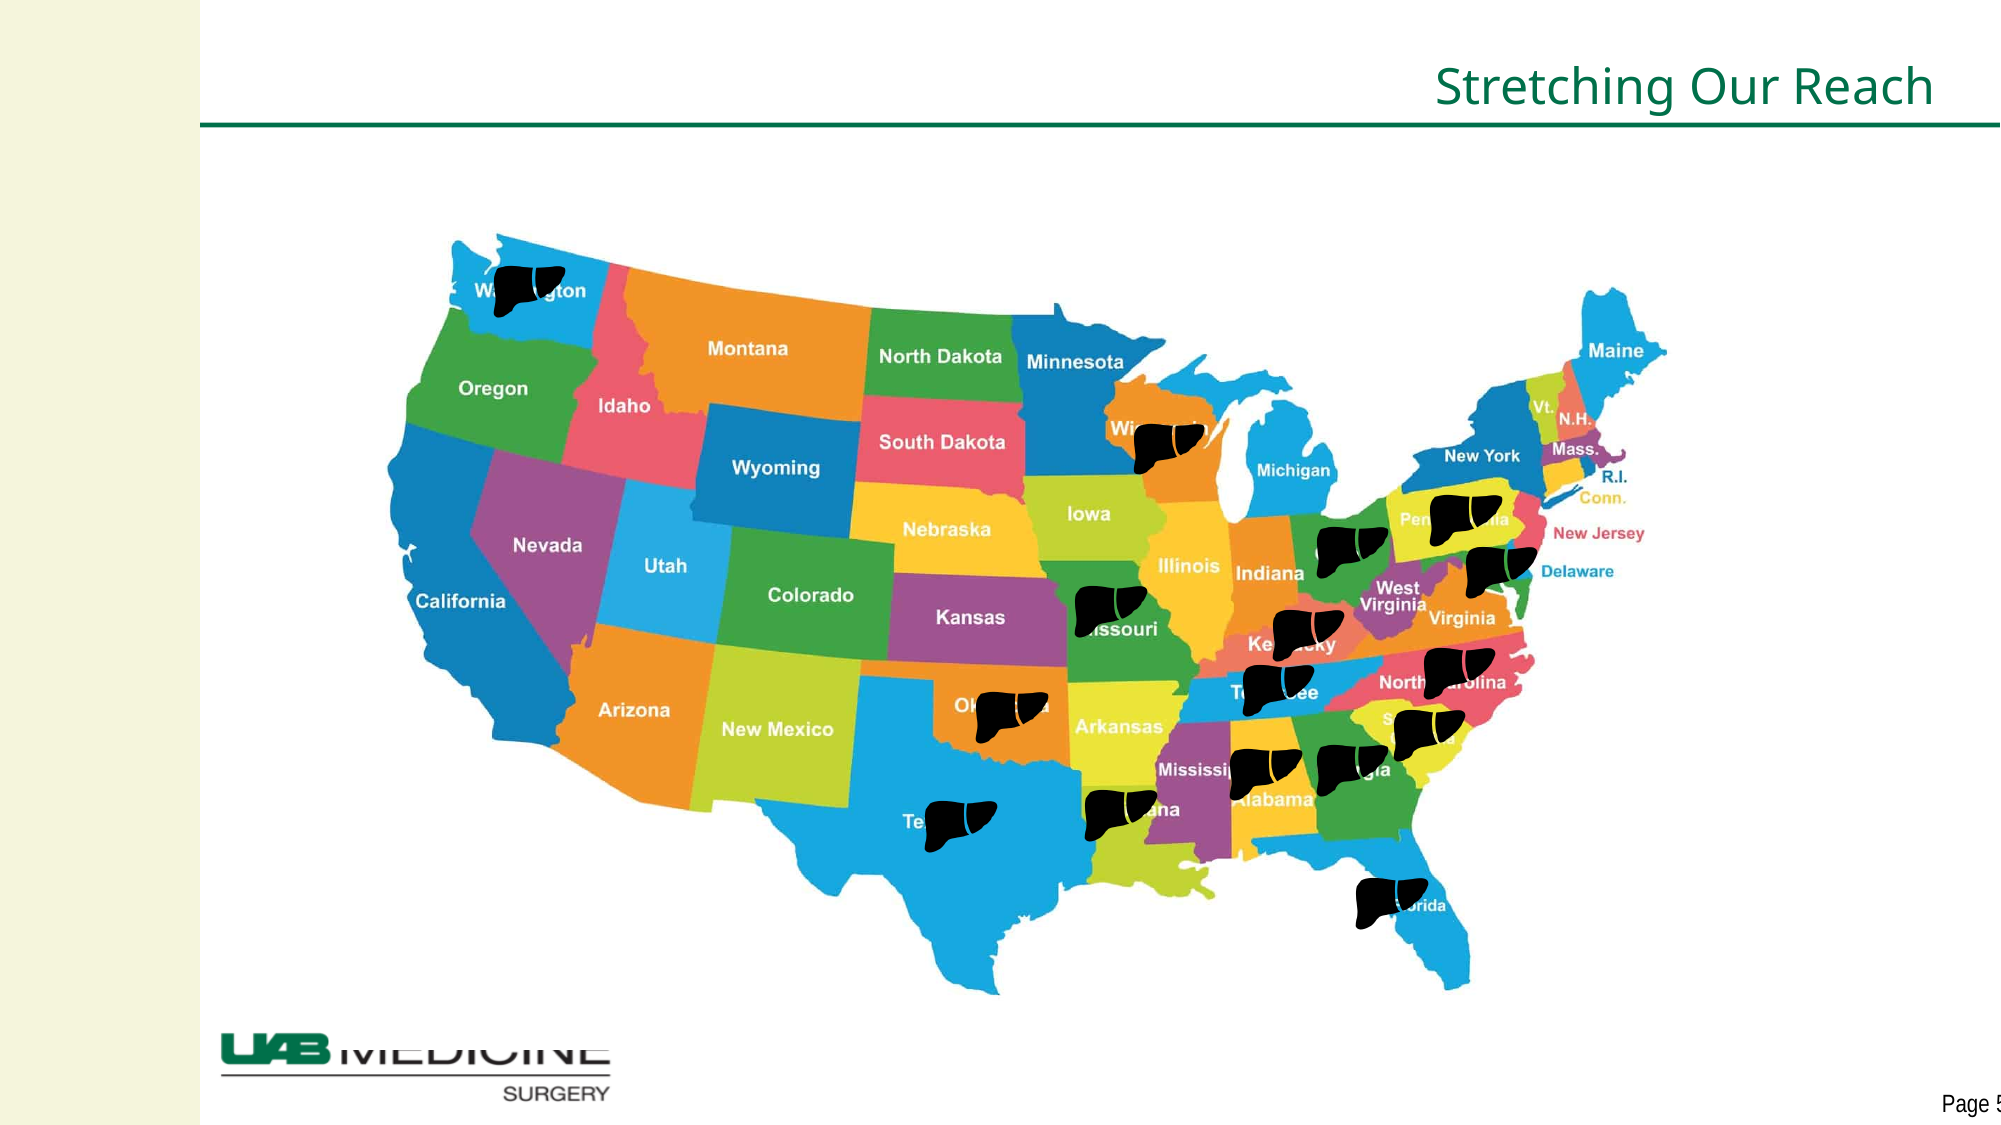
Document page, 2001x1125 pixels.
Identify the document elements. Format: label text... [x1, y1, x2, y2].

picture [214, 1024, 616, 1109]
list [329, 151, 1734, 1050]
picture [1208, 461, 1559, 830]
picture [903, 553, 1178, 883]
picture [1113, 391, 1225, 503]
picture [472, 232, 587, 347]
picture [1334, 845, 1449, 960]
title Stretching Our Reach [349, 0, 1951, 124]
picture [1451, 461, 1462, 465]
